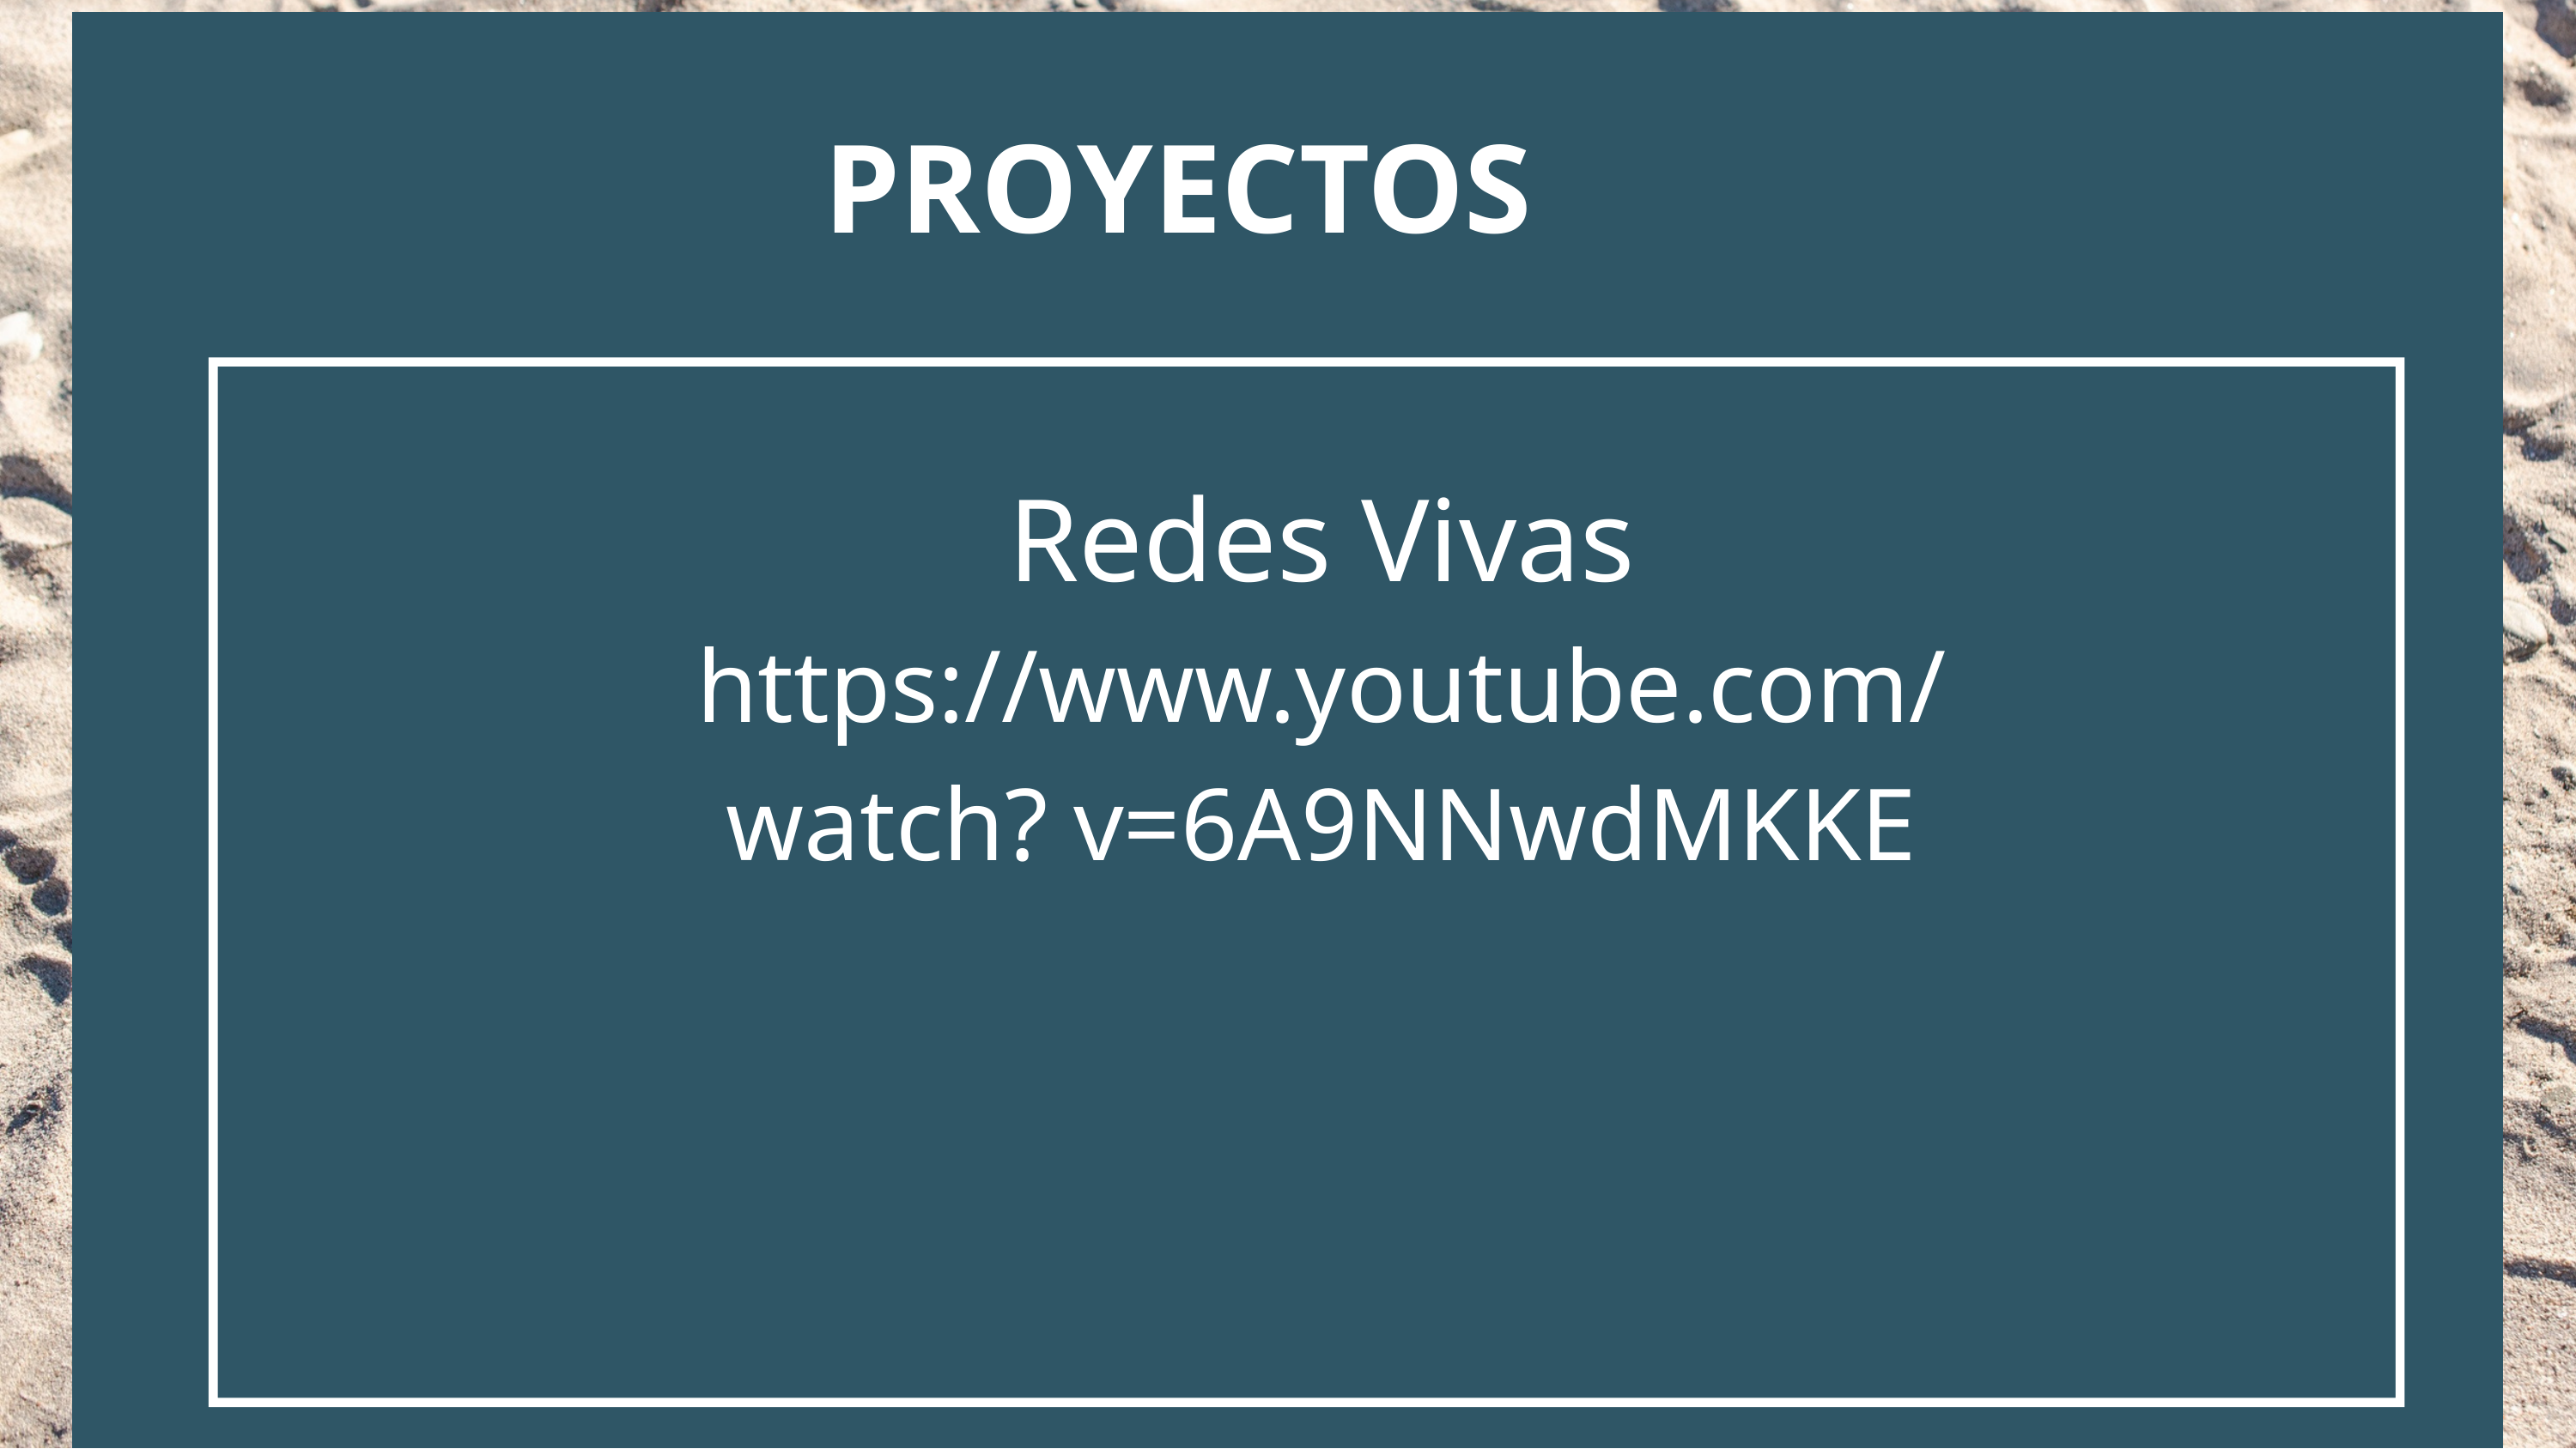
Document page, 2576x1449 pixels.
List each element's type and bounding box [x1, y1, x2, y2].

text_box [63, 2, 2513, 1449]
text_box [2513, 0, 2576, 1448]
text_box [0, 0, 62, 1448]
